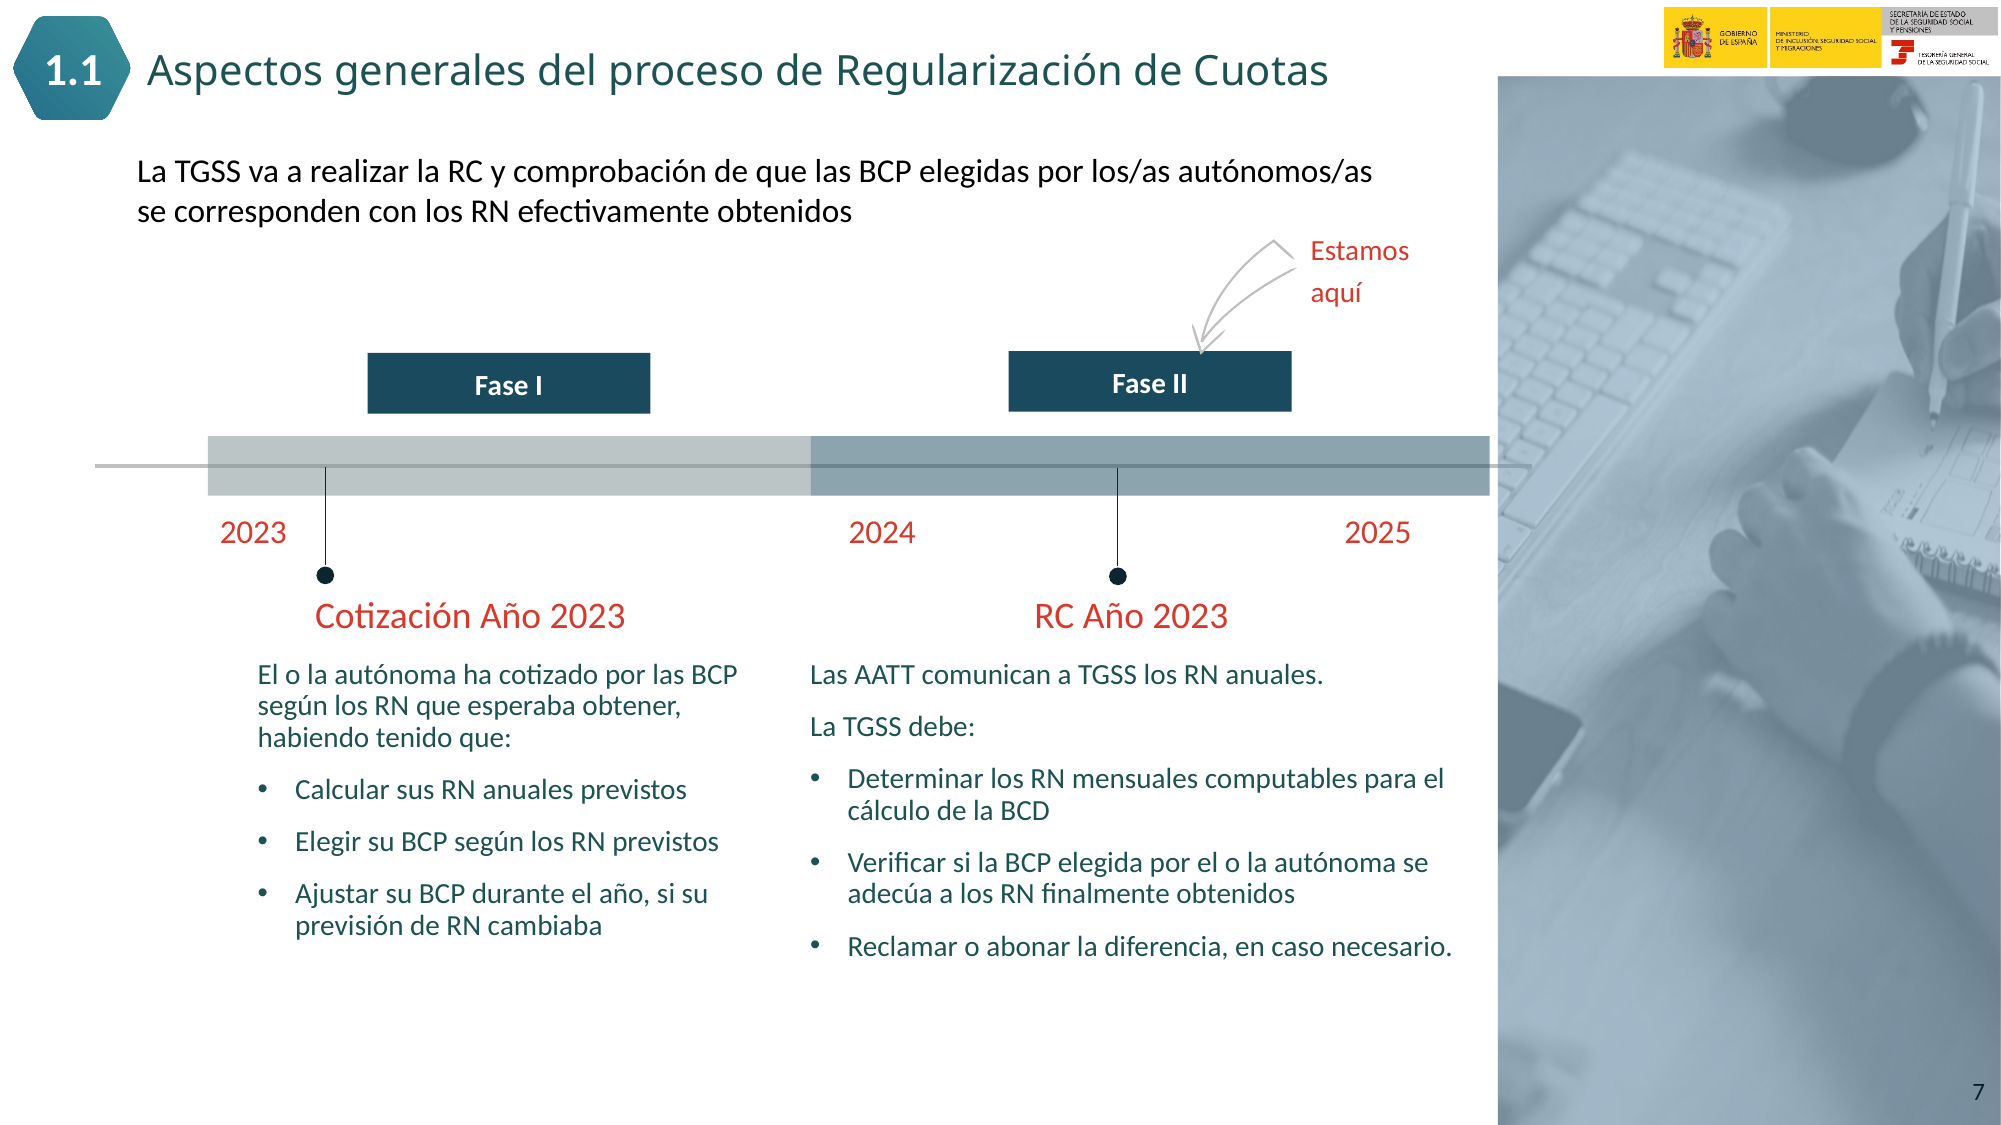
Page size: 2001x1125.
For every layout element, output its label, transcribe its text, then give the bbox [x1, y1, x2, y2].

text_box 2024 [801, 504, 964, 557]
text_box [1109, 467, 1127, 586]
text_box Estamos aquí [1295, 224, 1446, 308]
text_box RC Año 2023 [791, 591, 1472, 650]
picture [1664, 7, 1998, 68]
text_box Fase II [1008, 351, 1292, 412]
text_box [1172, 278, 1308, 321]
text_box El o la autónoma ha cotizado por las BCP según los RN que esperaba obtener, habiendo tenido que: Calcular sus RN anuales previstos Elegir su BCP según los RN previstos Ajustar su BCP durante el año, si su previsión de RN cambiaba [257, 659, 761, 992]
text_box [207, 466, 316, 497]
text_box Las AATT comunican a TGSS los RN anuales. La TGSS debe: Determinar los RN mensuales computables para el cálculo de la BCD Verificar si la BCP elegida por el o la autónoma se adecúa a los RN finalmente obtenidos Reclamar o abonar la diferencia, en caso necesario. [810, 659, 1472, 992]
text_box 2023 [172, 504, 316, 557]
text_box [207, 435, 811, 465]
text_box Fase I [367, 352, 651, 414]
text_box 2025 [1296, 504, 1459, 557]
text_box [316, 466, 335, 585]
text_box [335, 466, 811, 497]
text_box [13, 16, 1870, 120]
text_box Cotización Año 2023 [257, 590, 684, 644]
text_box [811, 466, 1491, 497]
picture [1497, 76, 2000, 1125]
text_box La TGSS va a realizar la RC y comprobación de que las BCP elegidas por los/as autónomos/as se corresponden con los RN efectivamente obtenidos [122, 141, 1403, 237]
text_box [239, 551, 646, 849]
text_box [811, 435, 1491, 465]
